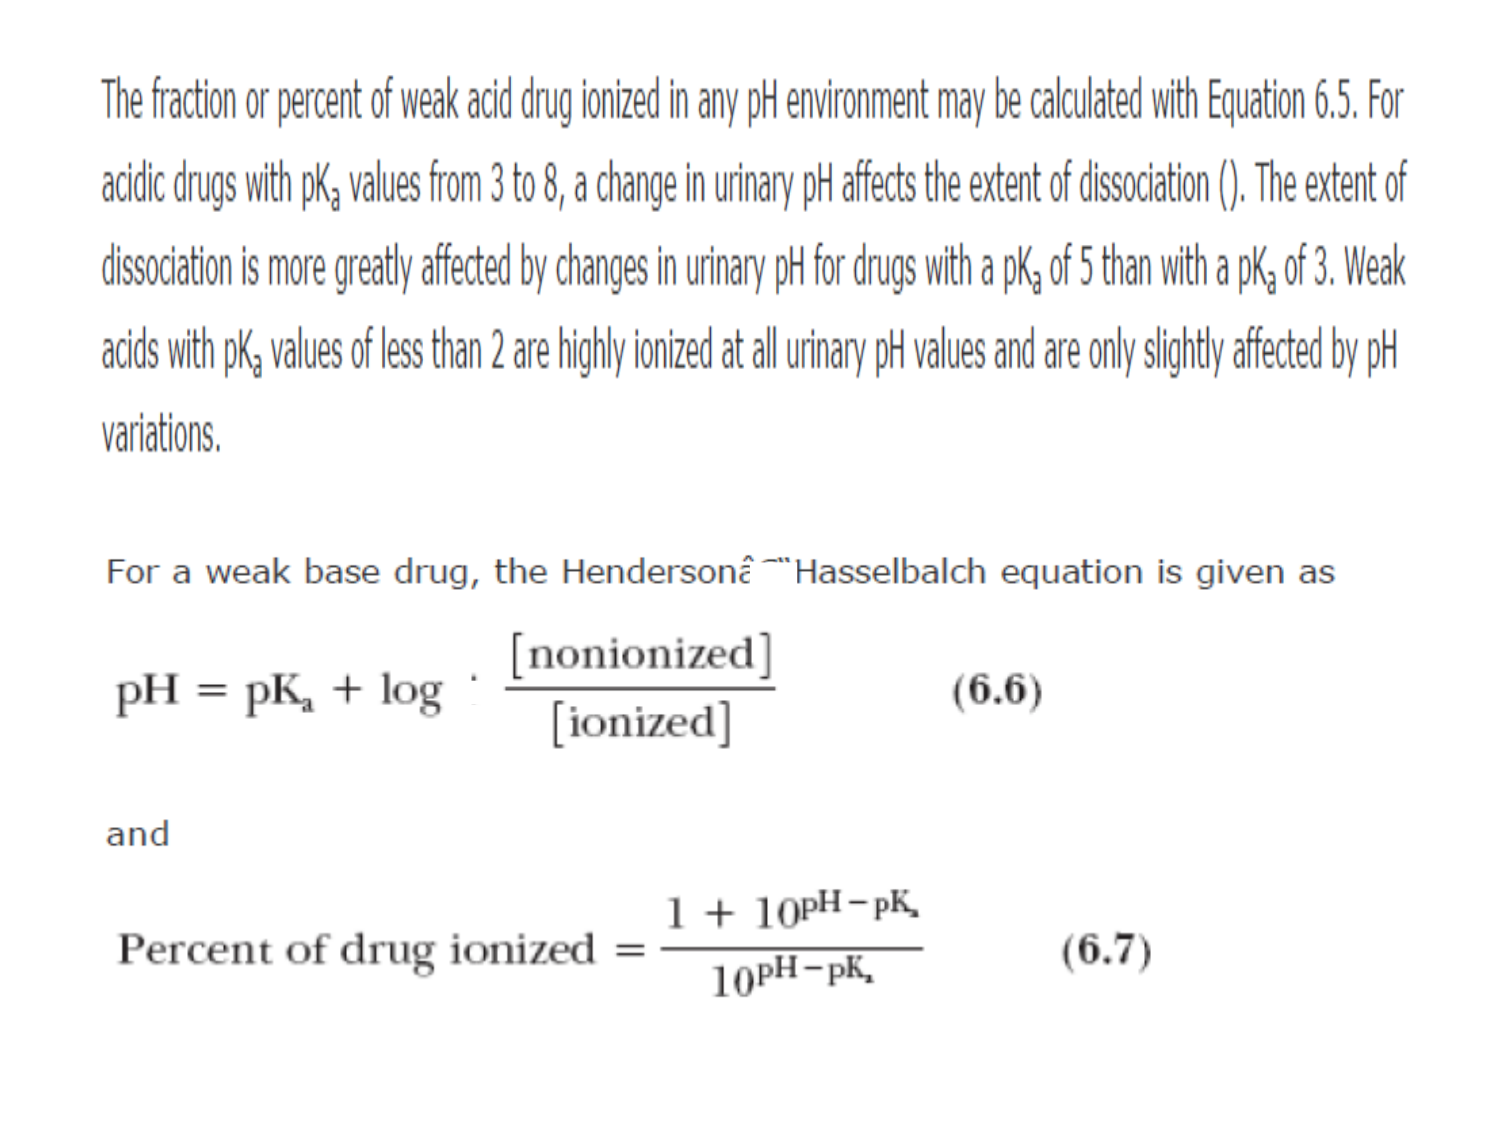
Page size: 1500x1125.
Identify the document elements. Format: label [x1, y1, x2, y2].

picture [84, 538, 1415, 1040]
list [74, 42, 1426, 478]
